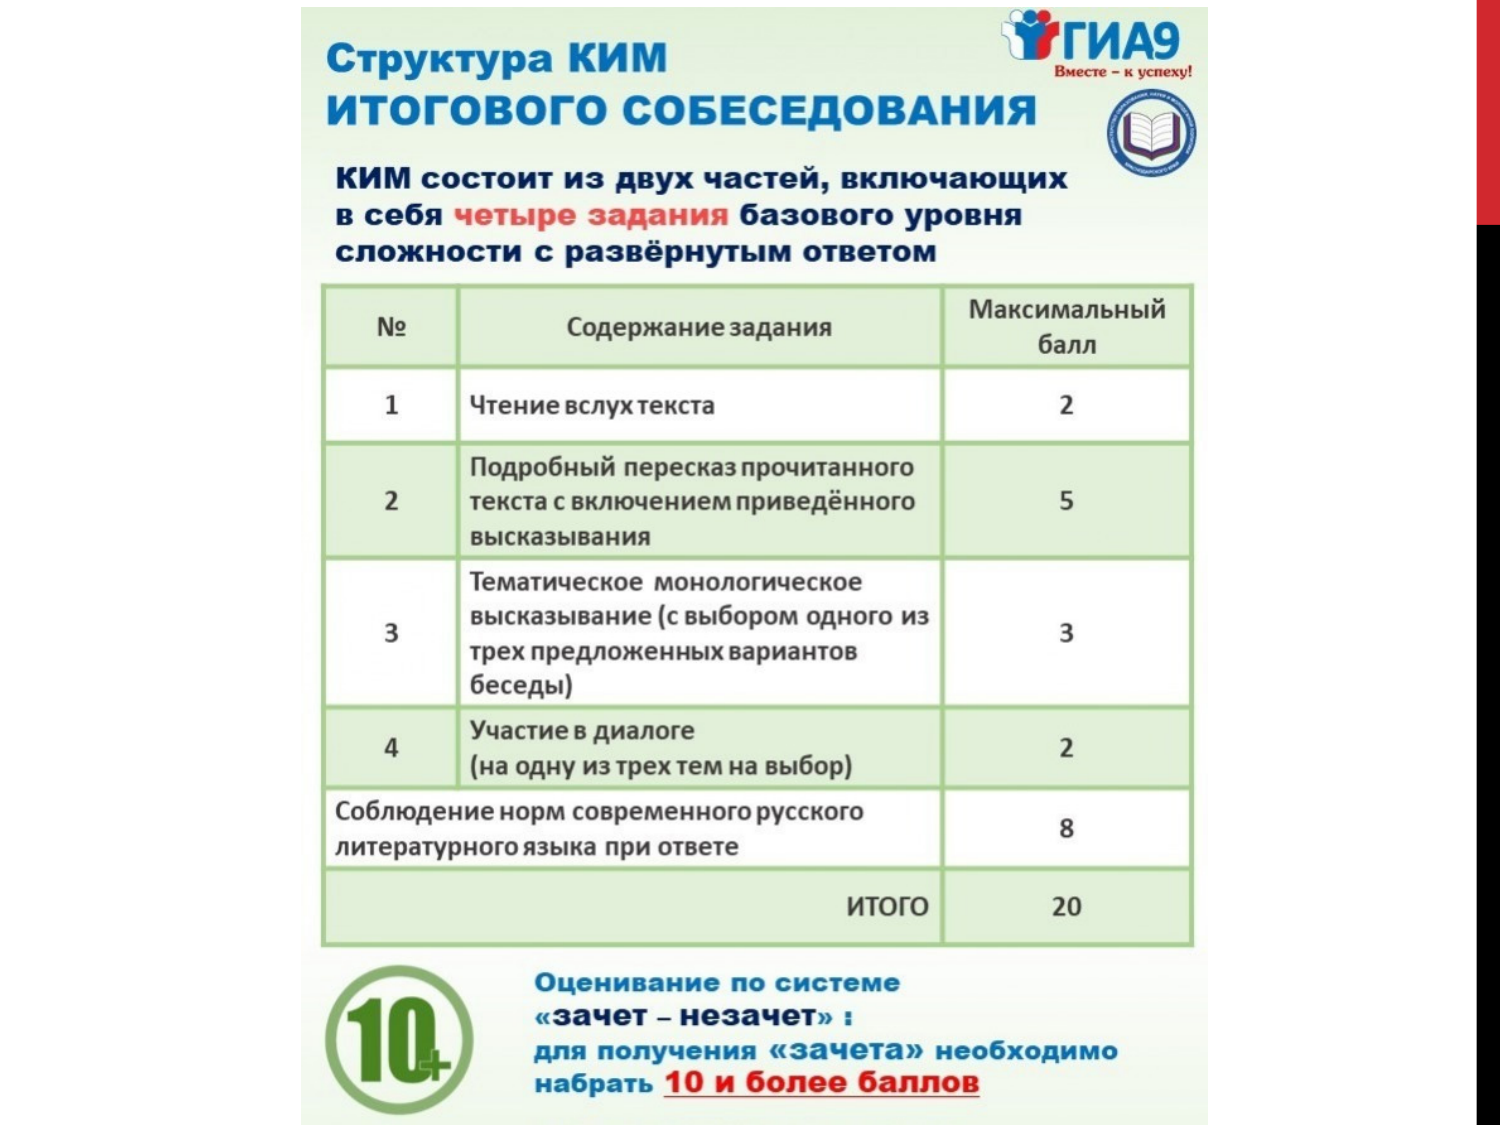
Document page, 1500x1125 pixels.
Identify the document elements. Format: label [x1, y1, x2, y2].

picture [300, 6, 1209, 1125]
